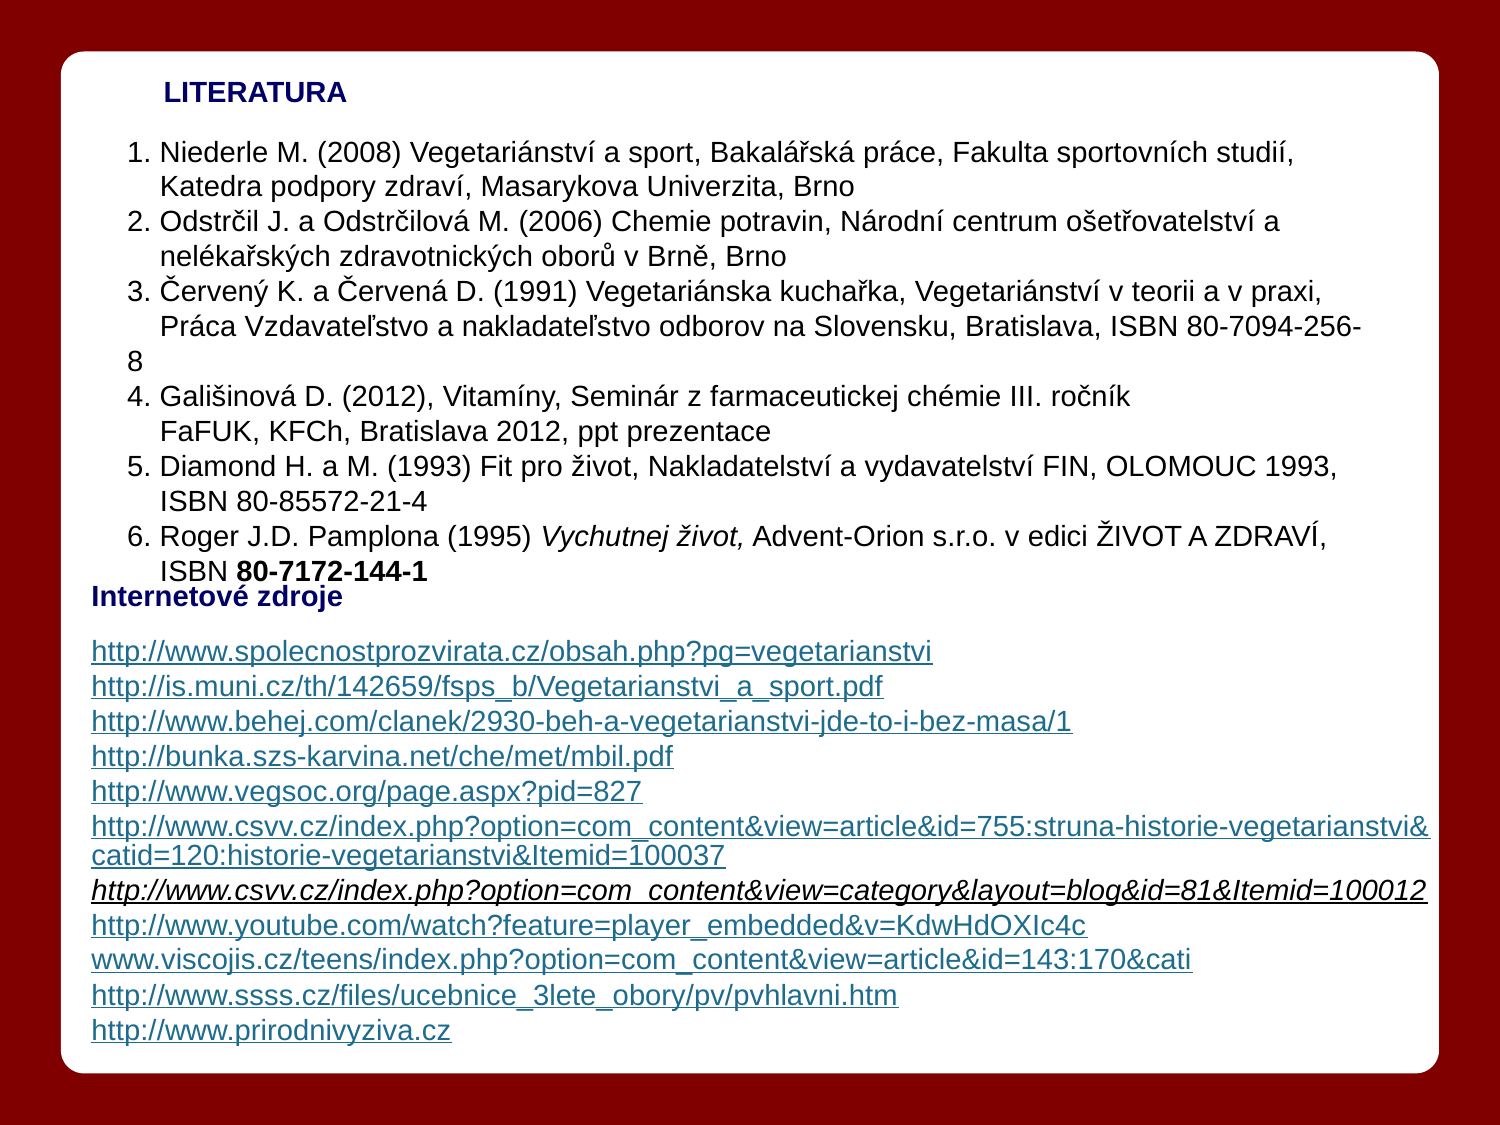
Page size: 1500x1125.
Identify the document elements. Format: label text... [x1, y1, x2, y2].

text_box LITERATURA [148, 66, 363, 116]
text_box Internetové zdroje http://www.spolecnostprozvirata.cz/obsah.php?pg=vegetarianstvi http://is.muni.cz/th/142659/fsps_b/Vegetarianstvi_a_sport.pdf http://www.behej.com/clanek/2930-beh-a-vegetarianstvi-jde-to-i-bez-masa/1 http://bunka.szs-karvina.net/che/met/mbil.pdf http://www.vegsoc.org/page.aspx?pid=827 http://www.csvv.cz/index.php?option=com_content&view=article&id=755:struna-historie-vegetarianstvi&catid=120:historie-vegetarianstvi&Itemid=100037 http://www.csvv.cz/index.php?option=com_content&view=category&layout=blog&id=81&Itemid=100012 http://www.youtube.com/watch?feature=player_embedded&v=KdwHdOXIc4c www.viscojis.cz/teens/index.php?option=com_content&view=article&id=143:170&cati http://www.ssss.cz/files/ucebnice_3lete_obory/pv/pvhlavni.htm http://www.prirodnivyziva.cz [76, 569, 1459, 1094]
text_box 1. Niederle M. (2008) Vegetariánství a sport, Bakalářská práce, Fakulta sportovních studií, Katedra podpory zdraví, Masarykova Univerzita, Brno 2. Odstrčil J. a Odstrčilová M. (2006) Chemie potravin, Národní centrum ošetřovatelství a nelékařských zdravotnických oborů v Brně, Brno 3. Červený K. a Červená D. (1991) Vegetariánska kuchařka, Vegetariánství v teorii a v praxi, Práca Vzdavateľstvo a nakladateľstvo odborov na Slovensku, Bratislava, ISBN 80-7094-256-8 4. Gališinová D. (2012), Vitamíny, Seminár z farmaceutickej chémie III. ročník FaFUK, KFCh, Bratislava 2012, ppt prezentace 5. Diamond H. a M. (1993) Fit pro život, Nakladatelství a vydavatelství FIN, OLOMOUC 1993, ISBN 80-85572-21-4 6. Roger J.D. Pamplona (1995) Vychutnej život, Advent-Orion s.r.o. v edici ŽIVOT A ZDRAVÍ, ISBN 80-7172-144-1 [112, 125, 1388, 595]
